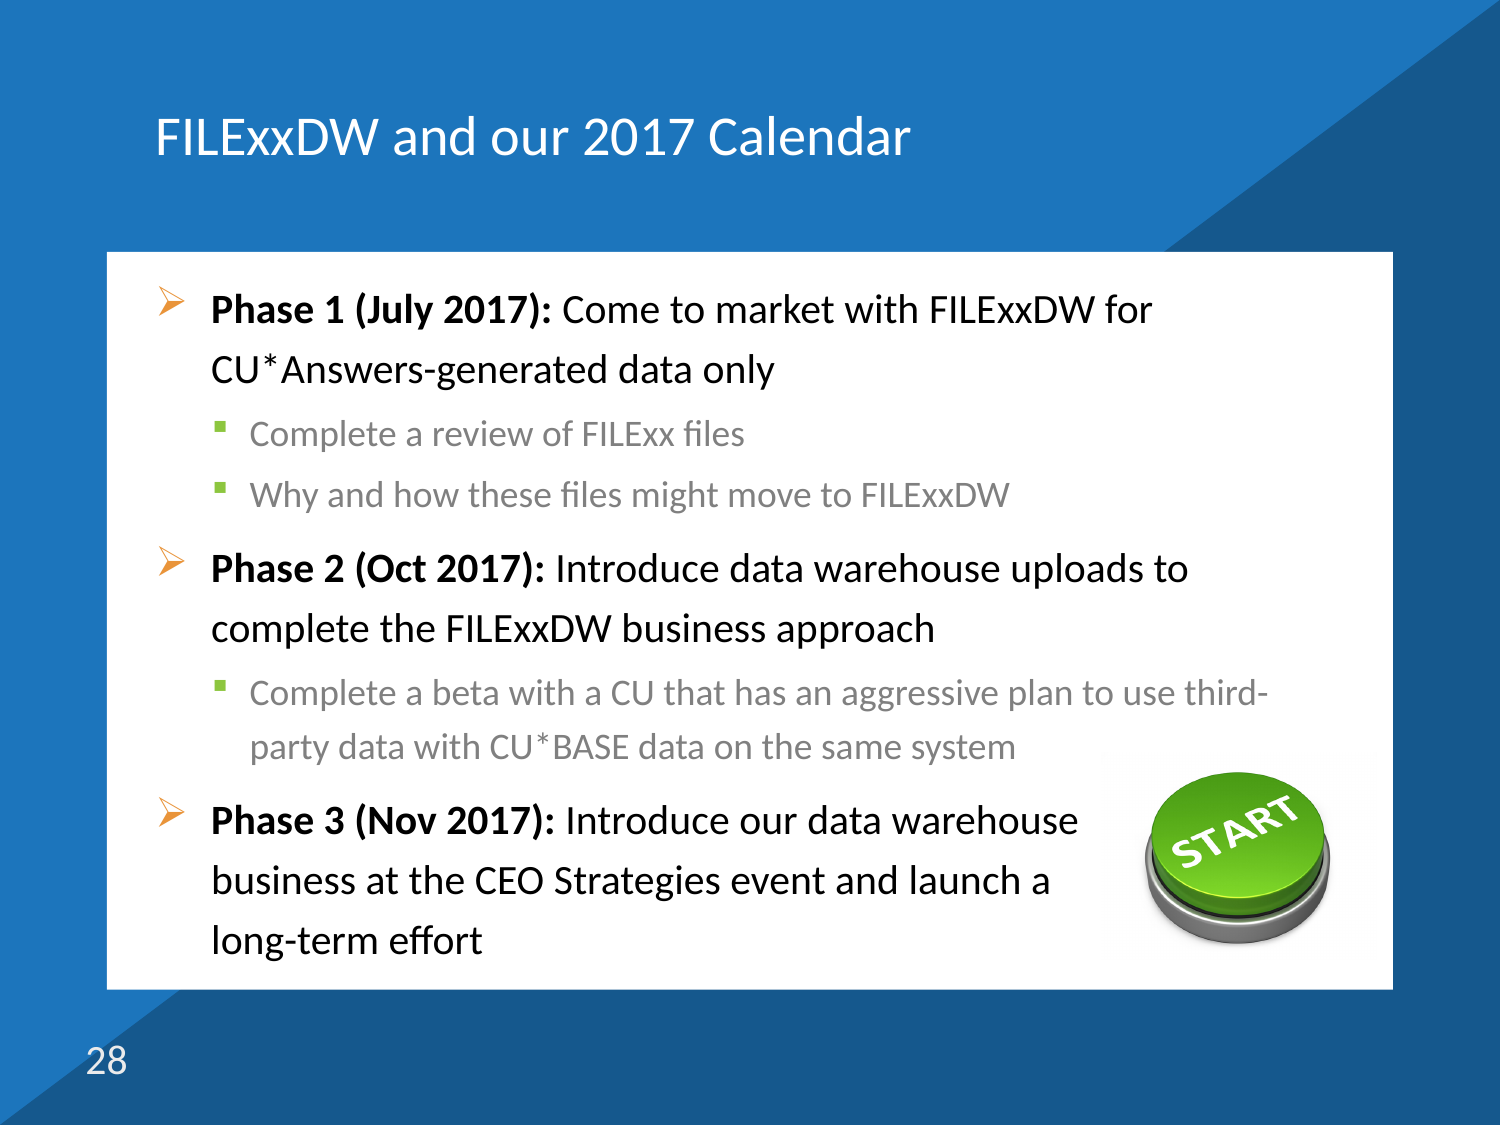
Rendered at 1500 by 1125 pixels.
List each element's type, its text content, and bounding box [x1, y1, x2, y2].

title FILExxDW and our 2017 Calendar [140, 38, 1360, 236]
slide_number 28 [52, 1027, 162, 1088]
picture [1101, 752, 1378, 960]
list Phase 1 (July 2017): Come to market with FILExxDW for CU*Answers-generated data only Complete a review of FILExx files Why and how these files might move to FILExxDW Phase 2 (Oct 2017): Introduce data warehouse uploads to complete the FILExxDW business approach Complete a beta with a CU that has an aggressive plan to use third-party data with CU*BASE data on the same system Phase 3 (Nov 2017): Introduce our data warehouse business at the CEO Strategies event and launch a long-term effort [140, 264, 1360, 977]
